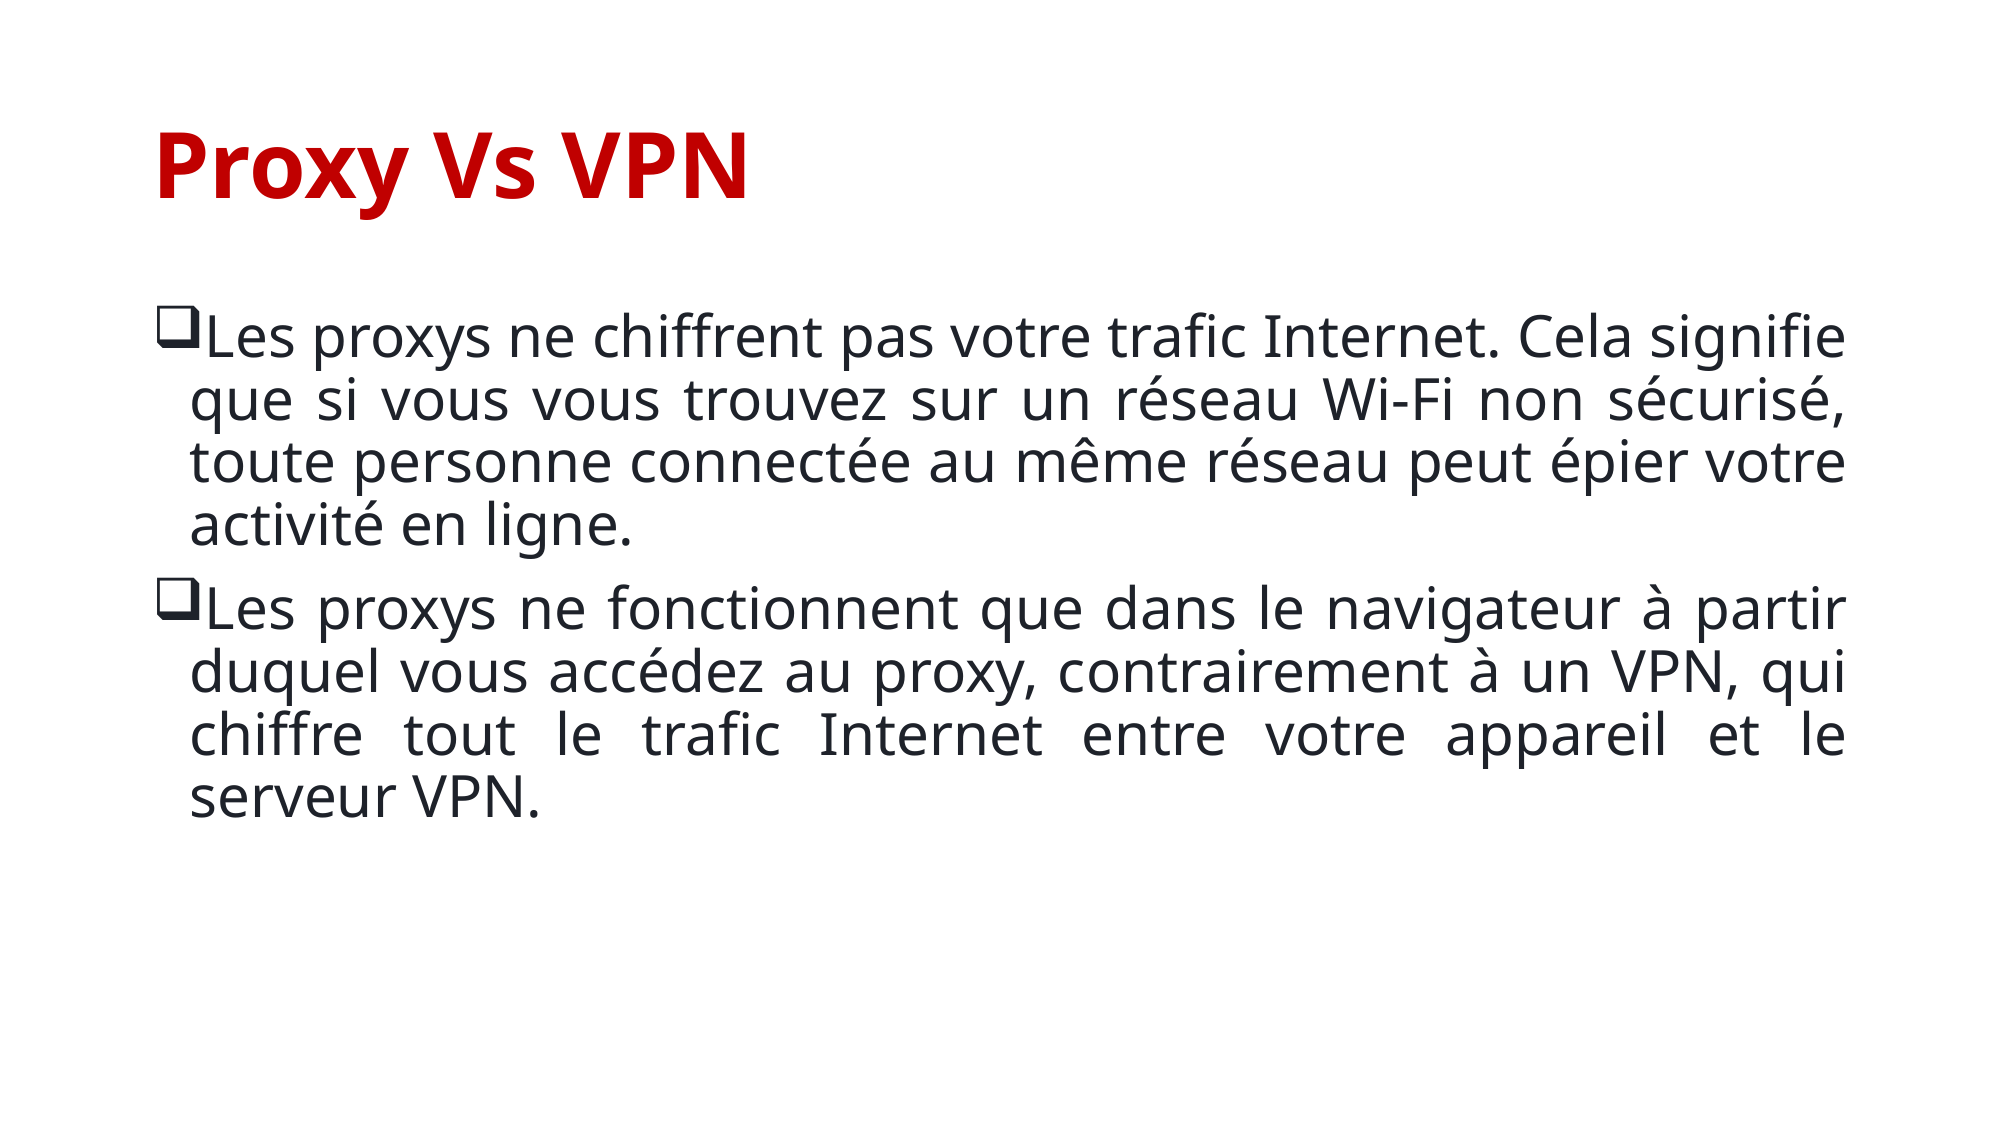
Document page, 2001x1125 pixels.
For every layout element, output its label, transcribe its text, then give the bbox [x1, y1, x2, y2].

list Les proxys ne chiffrent pas votre trafic Internet. Cela signifie que si vous vous trouvez sur un réseau Wi-Fi non sécurisé, toute personne connectée au même réseau peut épier votre activité en ligne. Les proxys ne fonctionnent que dans le navigateur à partir duquel vous accédez au proxy, contrairement à un VPN, qui chiffre tout le trafic Internet entre votre appareil et le serveur VPN. [137, 299, 1863, 1014]
title Proxy Vs VPN [137, 59, 1863, 278]
